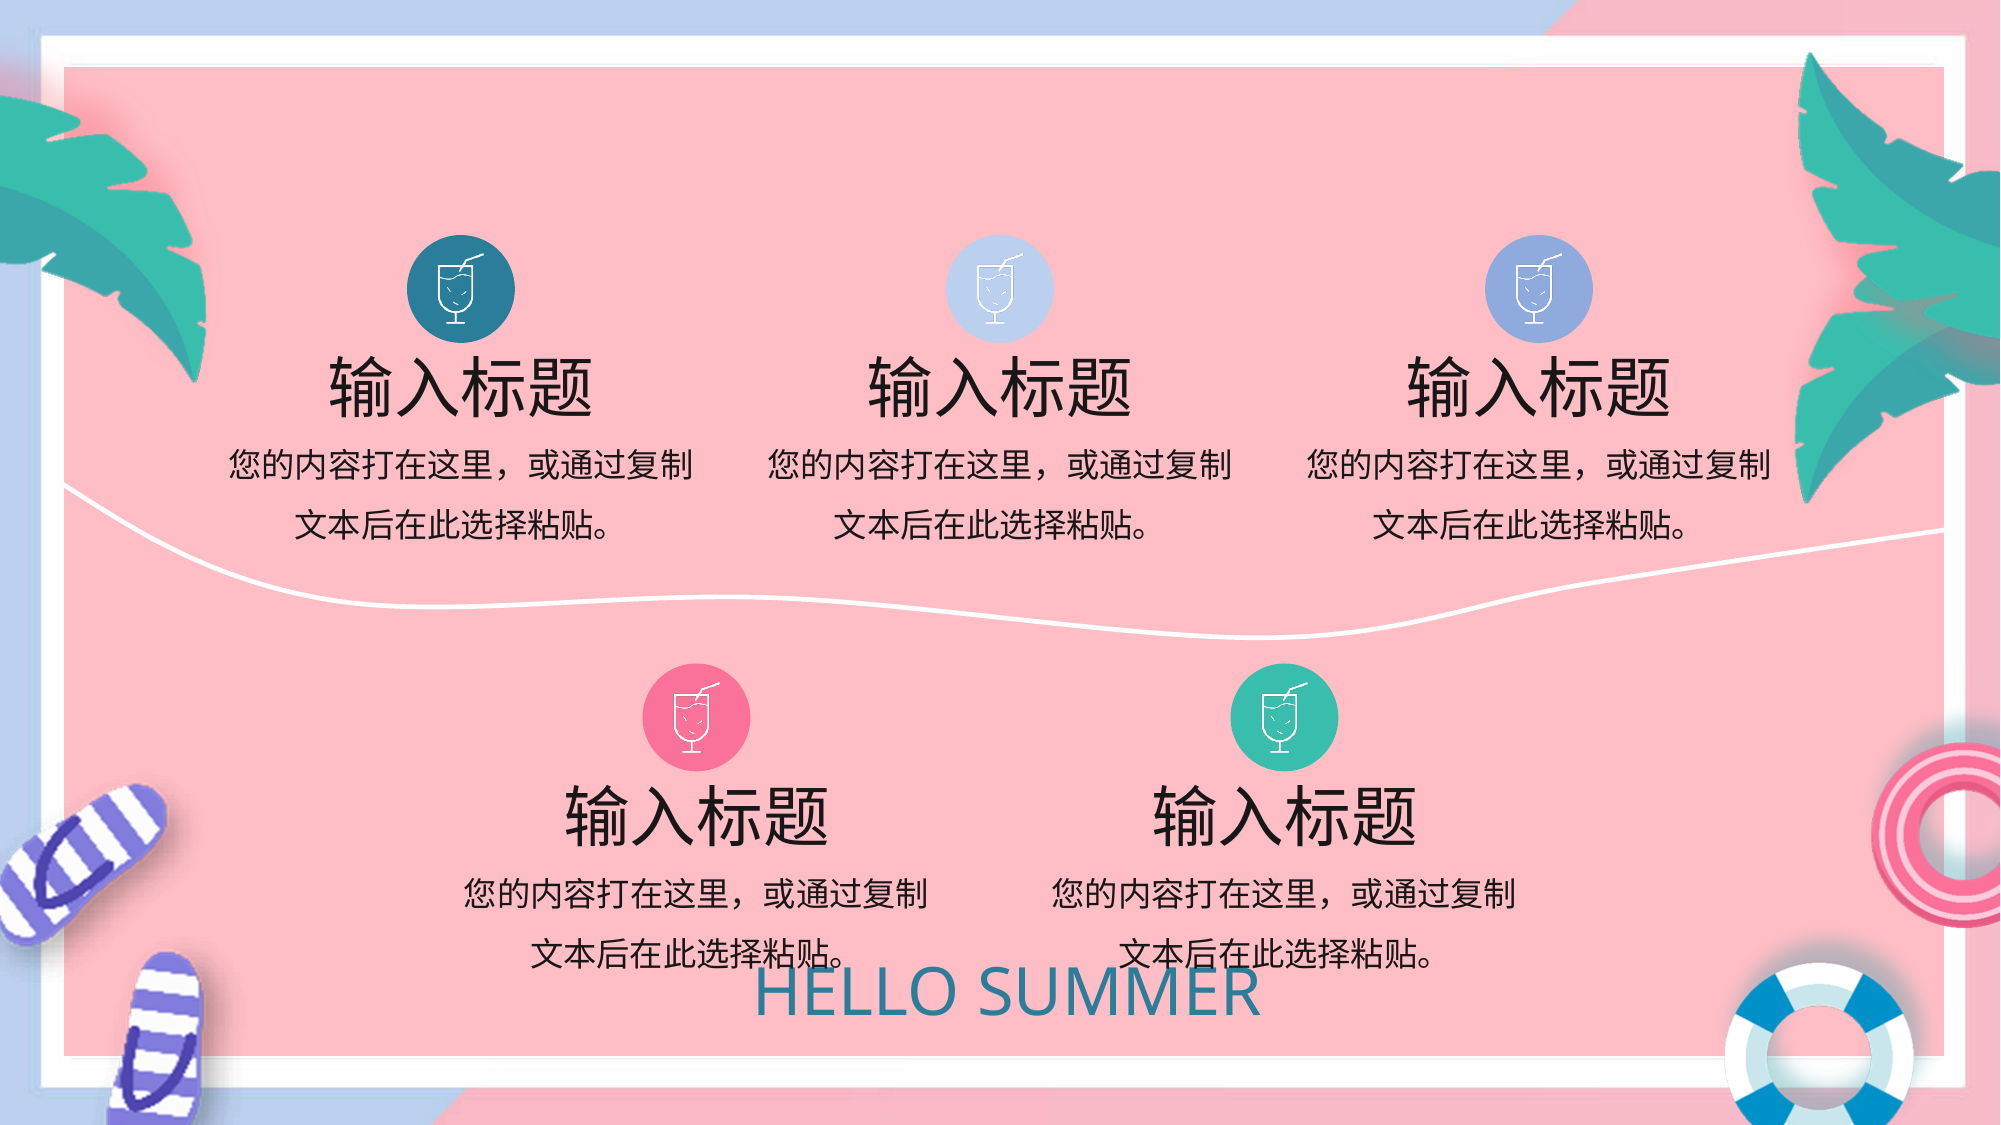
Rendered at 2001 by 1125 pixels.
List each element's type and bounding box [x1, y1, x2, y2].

picture [1650, 0, 2000, 578]
text_box [441, 663, 952, 983]
text_box [206, 235, 716, 554]
picture [0, 0, 350, 456]
text_box [0, 0, 2000, 1125]
text_box [1284, 235, 1794, 554]
text_box [1029, 663, 1540, 983]
text_box [745, 235, 1255, 554]
picture [1675, 687, 2000, 1125]
picture [0, 722, 434, 1125]
